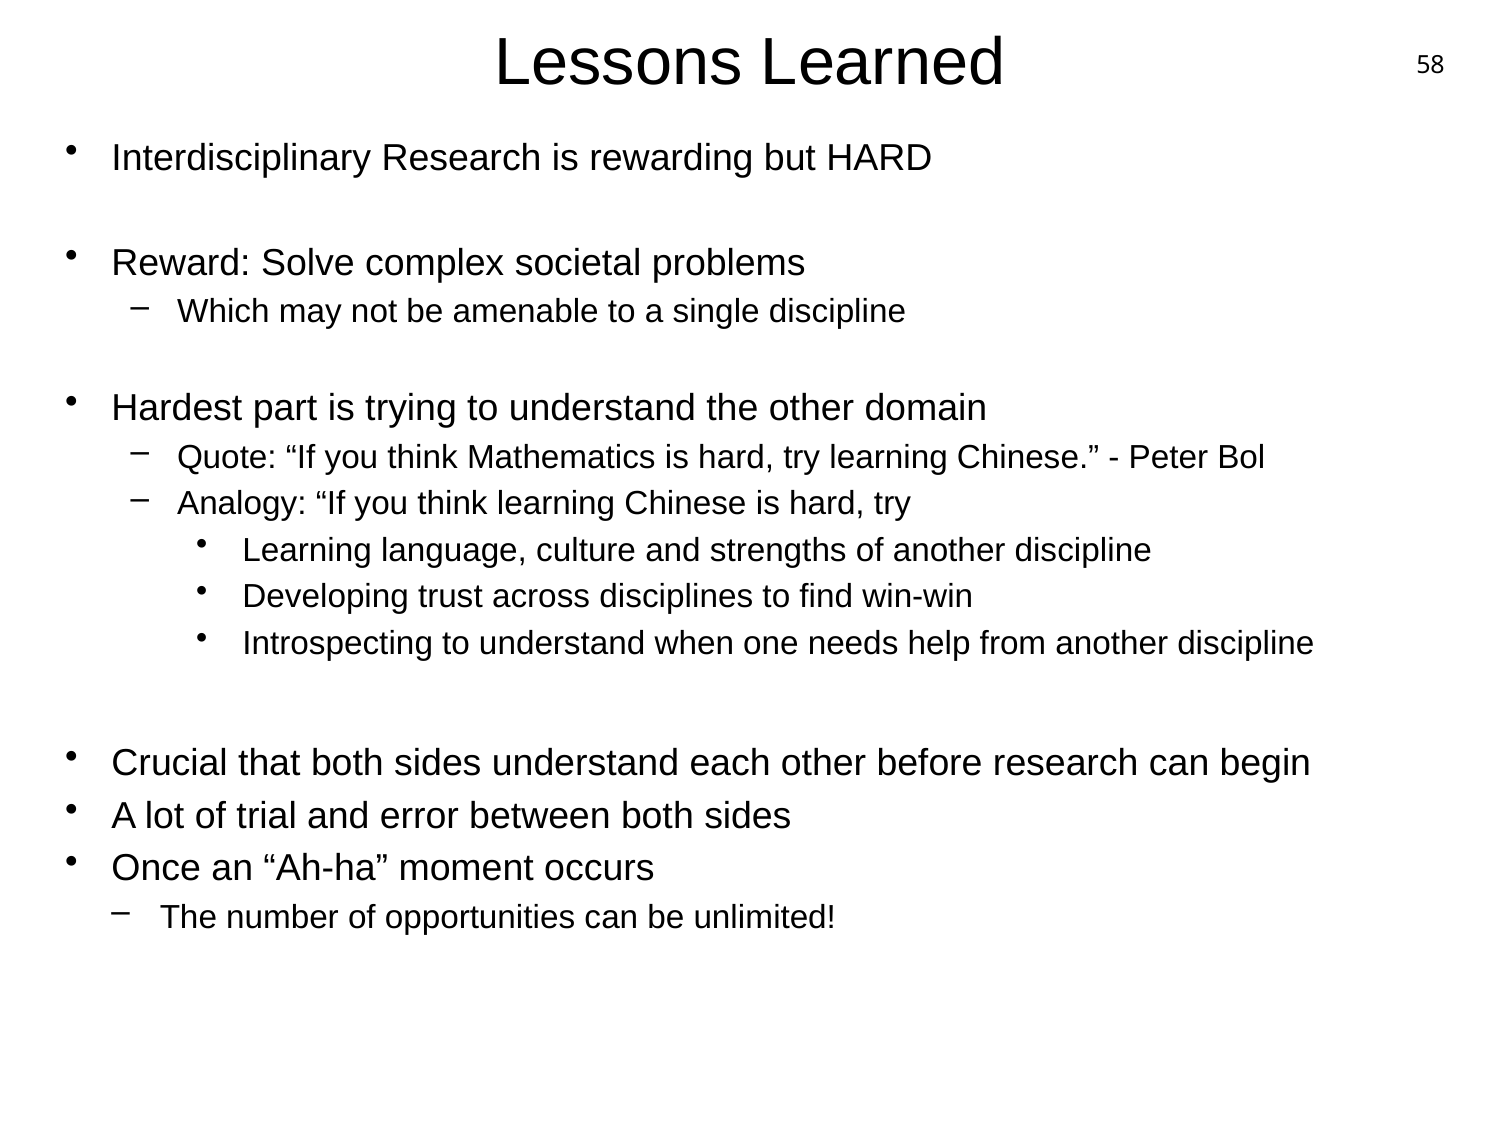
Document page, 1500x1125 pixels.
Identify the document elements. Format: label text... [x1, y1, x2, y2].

title Lessons Learned [75, 24, 1425, 105]
list Interdisciplinary Research is rewarding but HARD Reward: Solve complex societal problems Which may not be amenable to a single discipline Hardest part is trying to understand the other domain Quote: “If you think Mathematics is hard, try learning Chinese.” - Peter Bol Analogy: “If you think learning Chinese is hard, try Learning language, culture and strengths of another discipline Developing trust across disciplines to find win-win Introspecting to understand when one needs help from another discipline Crucial that both sides understand each other before research can begin A lot of trial and error between both sides Once an “Ah-ha” moment occurs The number of opportunities can be unlimited! [50, 125, 1419, 738]
text_box 58 [1378, 35, 1460, 96]
